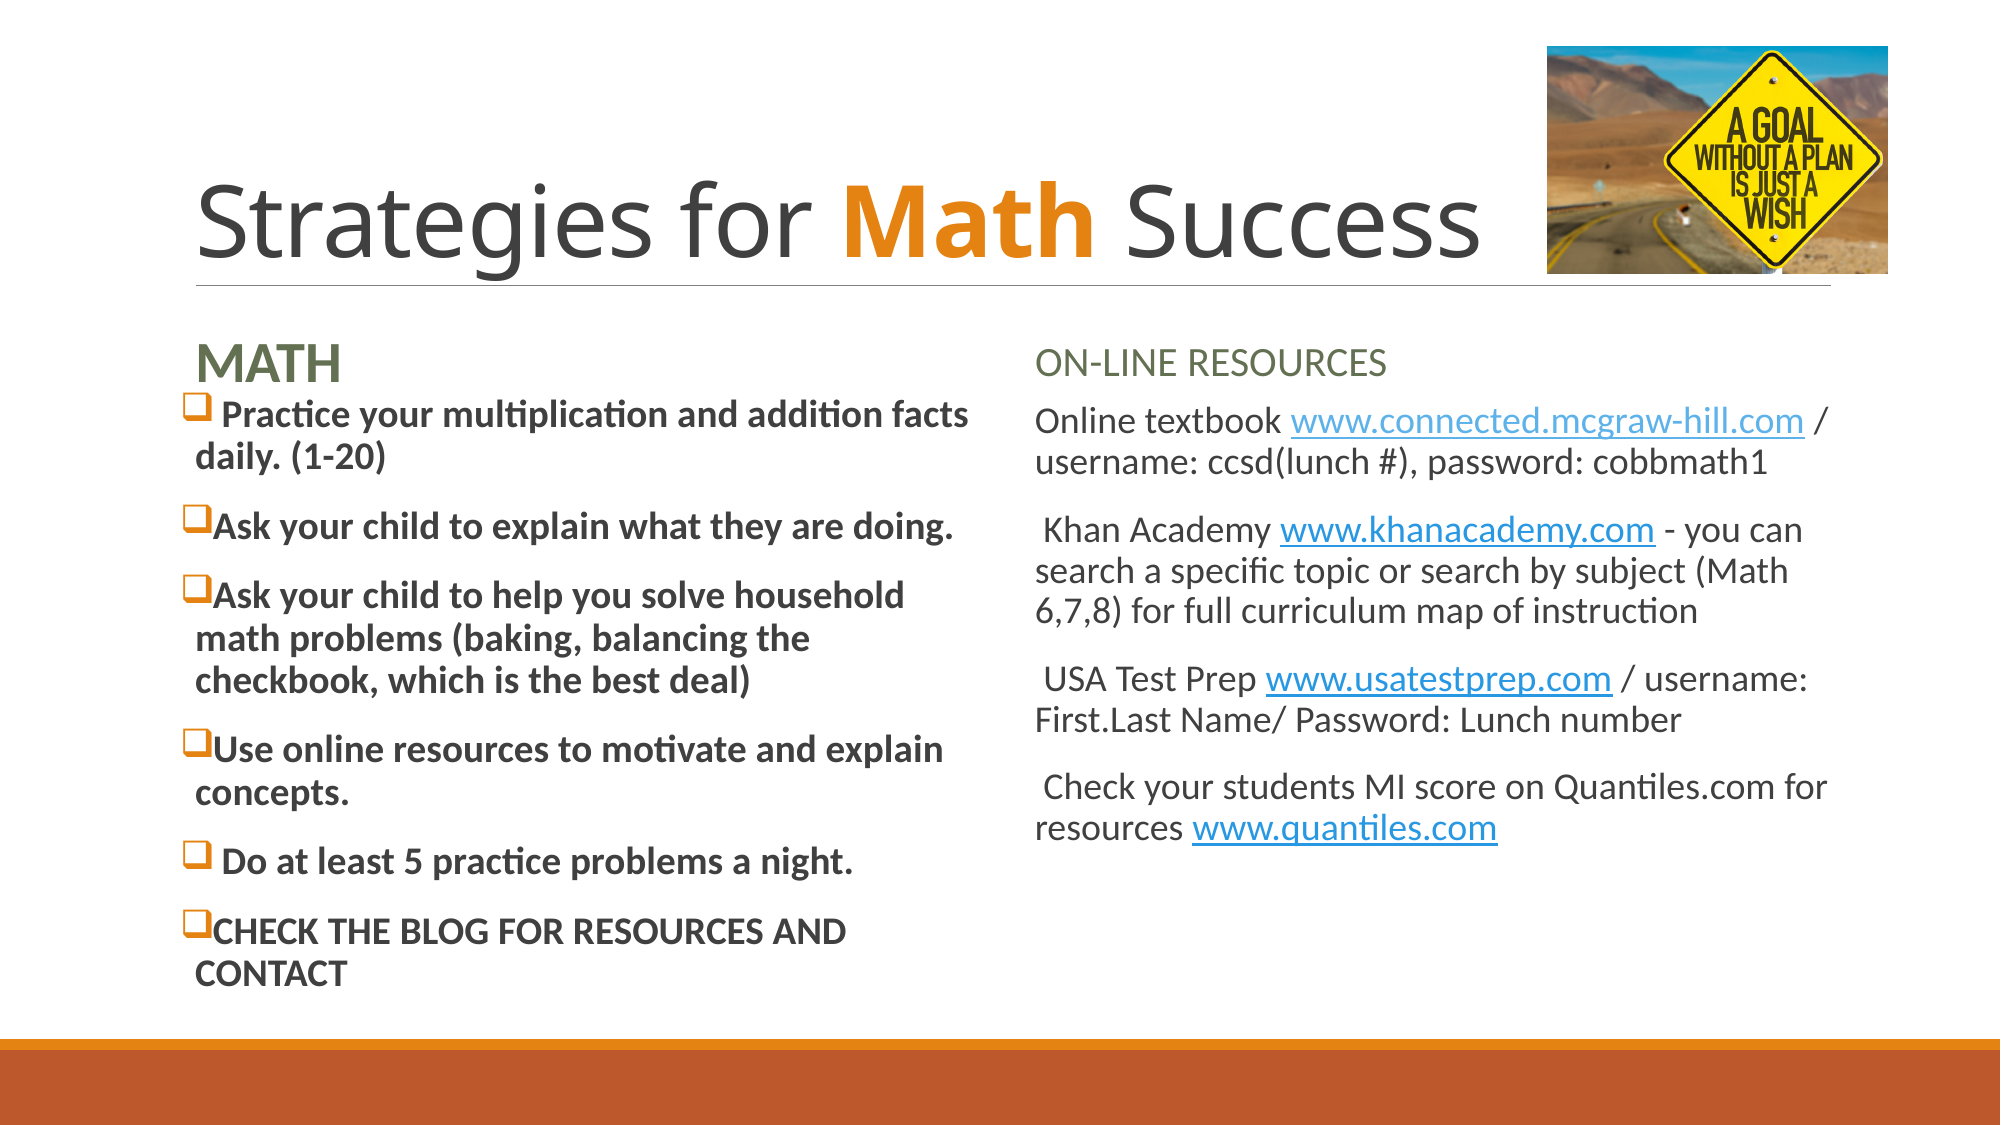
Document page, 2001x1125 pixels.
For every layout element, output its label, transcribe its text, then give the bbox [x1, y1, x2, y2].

list Online textbook www.connected.mcgraw-hill.com / username: ccsd(lunch #), password: cobbmath1 Khan Academy www.khanacademy.com - you can search a specific topic or search by subject (Math 6,7,8) for full curriculum map of instruction USA Test Prep www.usatestprep.com / username: First.Last Name/ Password: Lunch number Check your students MI score on Quantiles.com for resources www.quantiles.com [1020, 393, 1830, 978]
list Practice your multiplication and addition facts daily. (1-20) Ask your child to explain what they are doing. Ask your child to help you solve household math problems (baking, balancing the checkbook, which is the best deal) Use online resources to motivate and explain concepts. Do at least 5 practice problems a night. CHECK THE BLOG FOR RESOURCES AND CONTACT [179, 385, 991, 1016]
list Math [180, 302, 990, 385]
picture [1547, 46, 1889, 275]
list On-Line Resources [1020, 302, 1830, 393]
title Strategies for Math Success [180, 47, 1830, 285]
